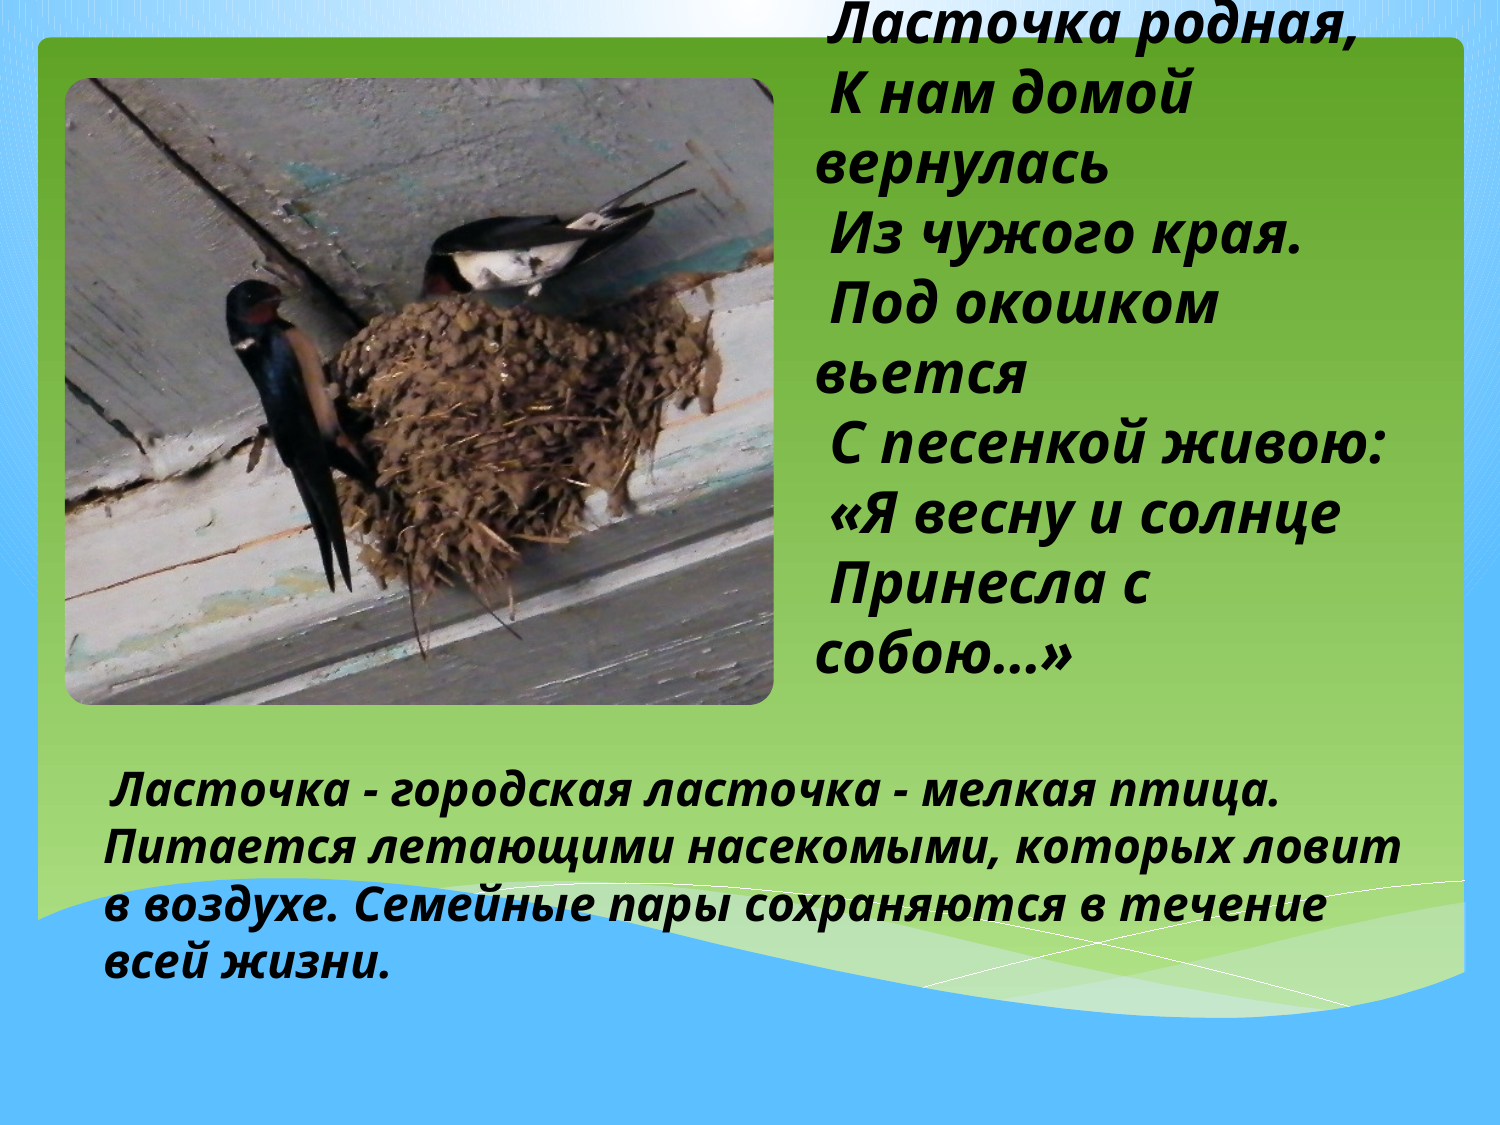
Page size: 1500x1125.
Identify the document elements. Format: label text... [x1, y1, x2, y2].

title Милая певунья, Ласточка родная, К нам домой вернулась Из чужого края. Под окошком вьется С песенкой живою: «Я весну и солнце Принесла с собою…» [799, 55, 1425, 693]
list Ласточка - городская ласточка - мелкая птица. Питается летающими насекомыми, которых ловит в воздухе. Семейные пары сохраняются в течение всей жизни. [88, 751, 1425, 1083]
picture [64, 77, 774, 706]
